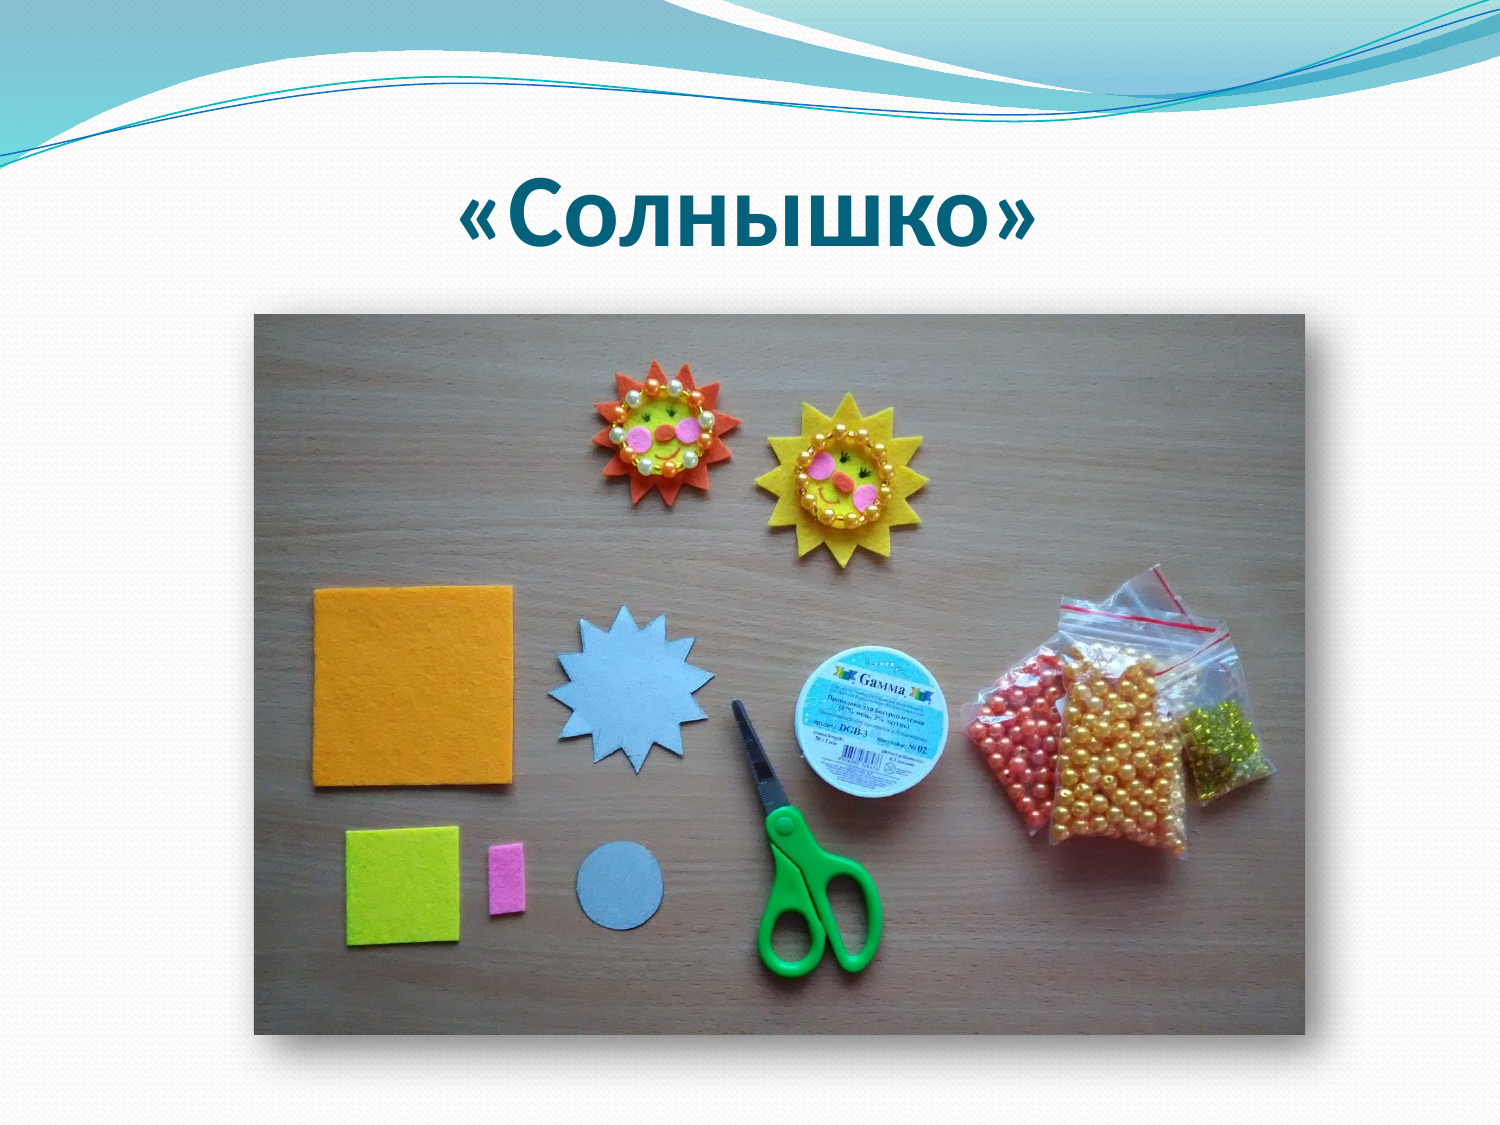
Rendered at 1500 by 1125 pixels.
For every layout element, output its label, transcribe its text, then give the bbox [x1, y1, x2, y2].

title «Солнышко» [75, 115, 1425, 268]
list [253, 314, 1306, 1035]
